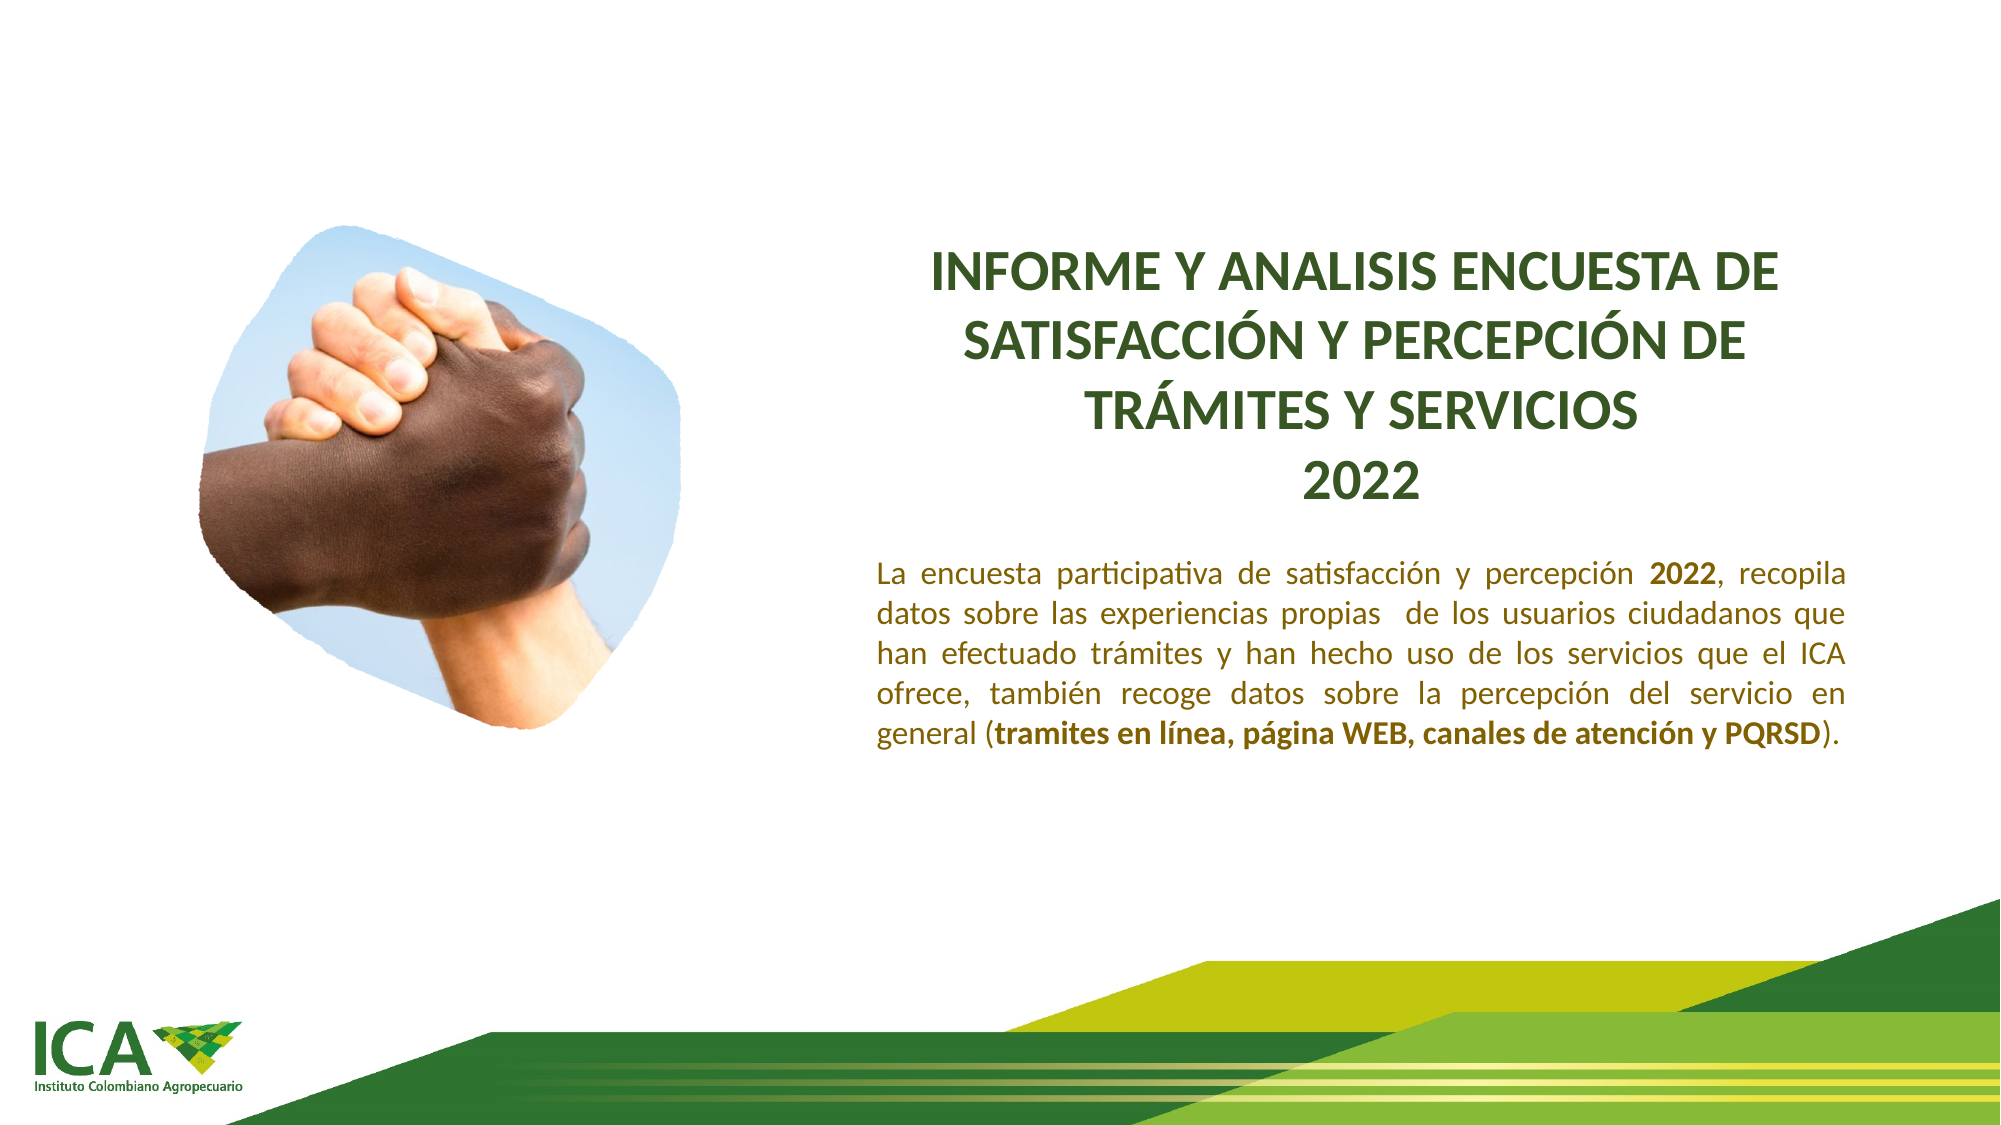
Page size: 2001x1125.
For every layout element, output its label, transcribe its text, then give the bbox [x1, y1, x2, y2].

picture [0, 0, 2000, 1125]
text_box INFORME Y ANALISIS ENCUESTA DE SATISFACCIÓN Y PERCEPCIÓN DE TRÁMITES Y SERVICIOS 2022 La encuesta participativa de satisfacción y percepción 2022, recopila datos sobre las experiencias propias de los usuarios ciudadanos que han efectuado trámites y han hecho uso de los servicios que el ICA ofrece, también recoge datos sobre la percepción del servicio en general (tramites en línea, página WEB, canales de atención y PQRSD). [861, 154, 1862, 759]
